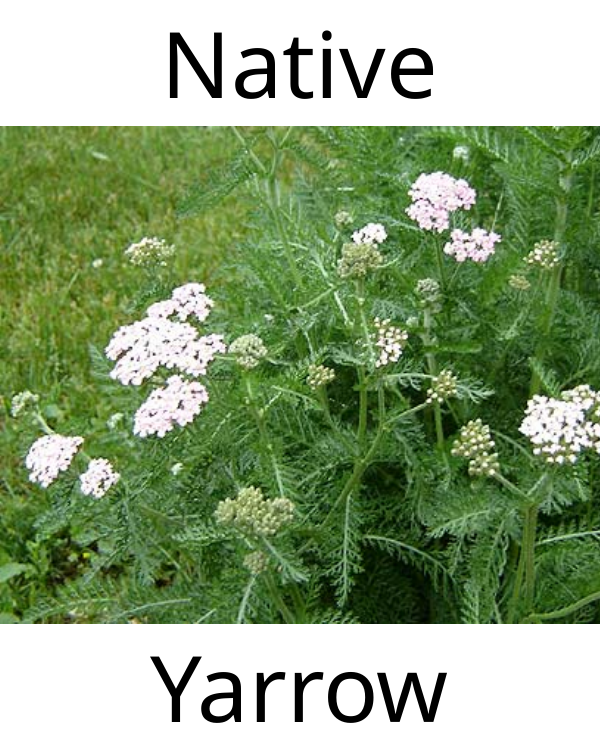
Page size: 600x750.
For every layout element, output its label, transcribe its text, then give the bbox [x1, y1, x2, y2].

text_box Yarrow [0, 632, 600, 749]
text_box Native [0, 0, 600, 125]
picture [0, 125, 600, 624]
